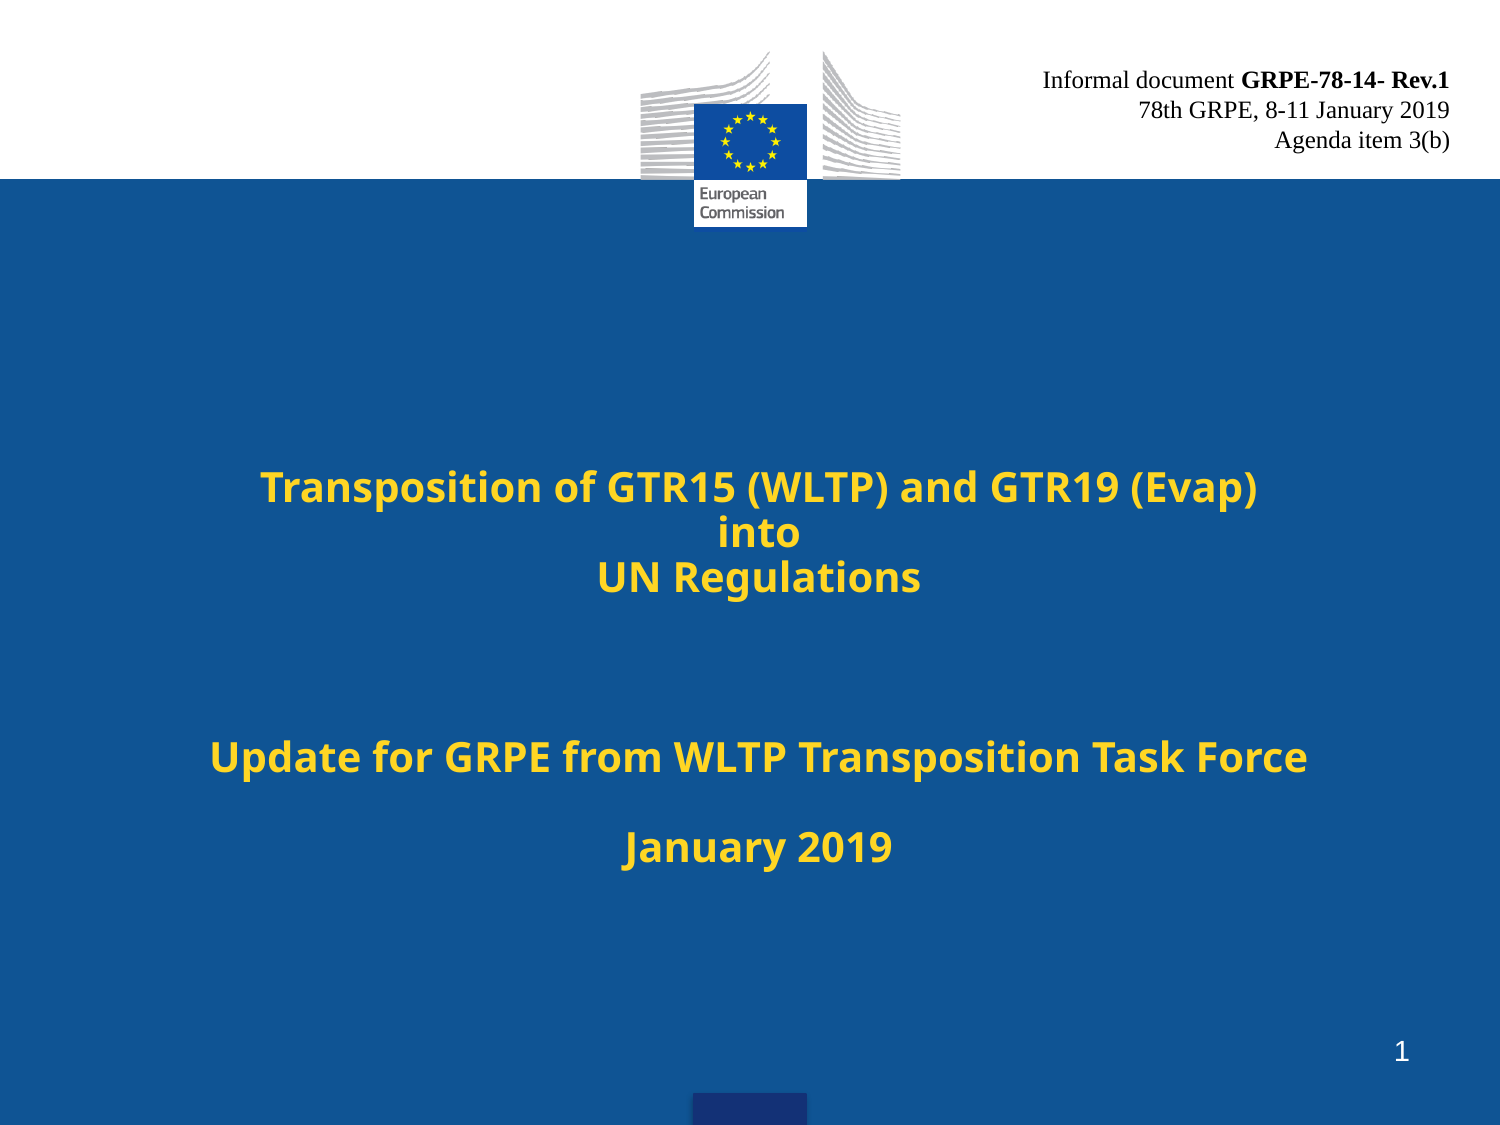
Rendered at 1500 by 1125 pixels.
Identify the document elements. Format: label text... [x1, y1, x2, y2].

title Transposition of GTR15 (WLTP) and GTR19 (Evap) into UN Regulations Update for GRPE from WLTP Transposition Task Force January 2019 [53, 314, 1466, 1024]
slide_number 1 [1074, 1024, 1426, 1103]
text_box Informal document GRPE-78-14- Rev.1 78th GRPE, 8-11 January 2019 Agenda item 3(b) [986, 56, 1465, 161]
